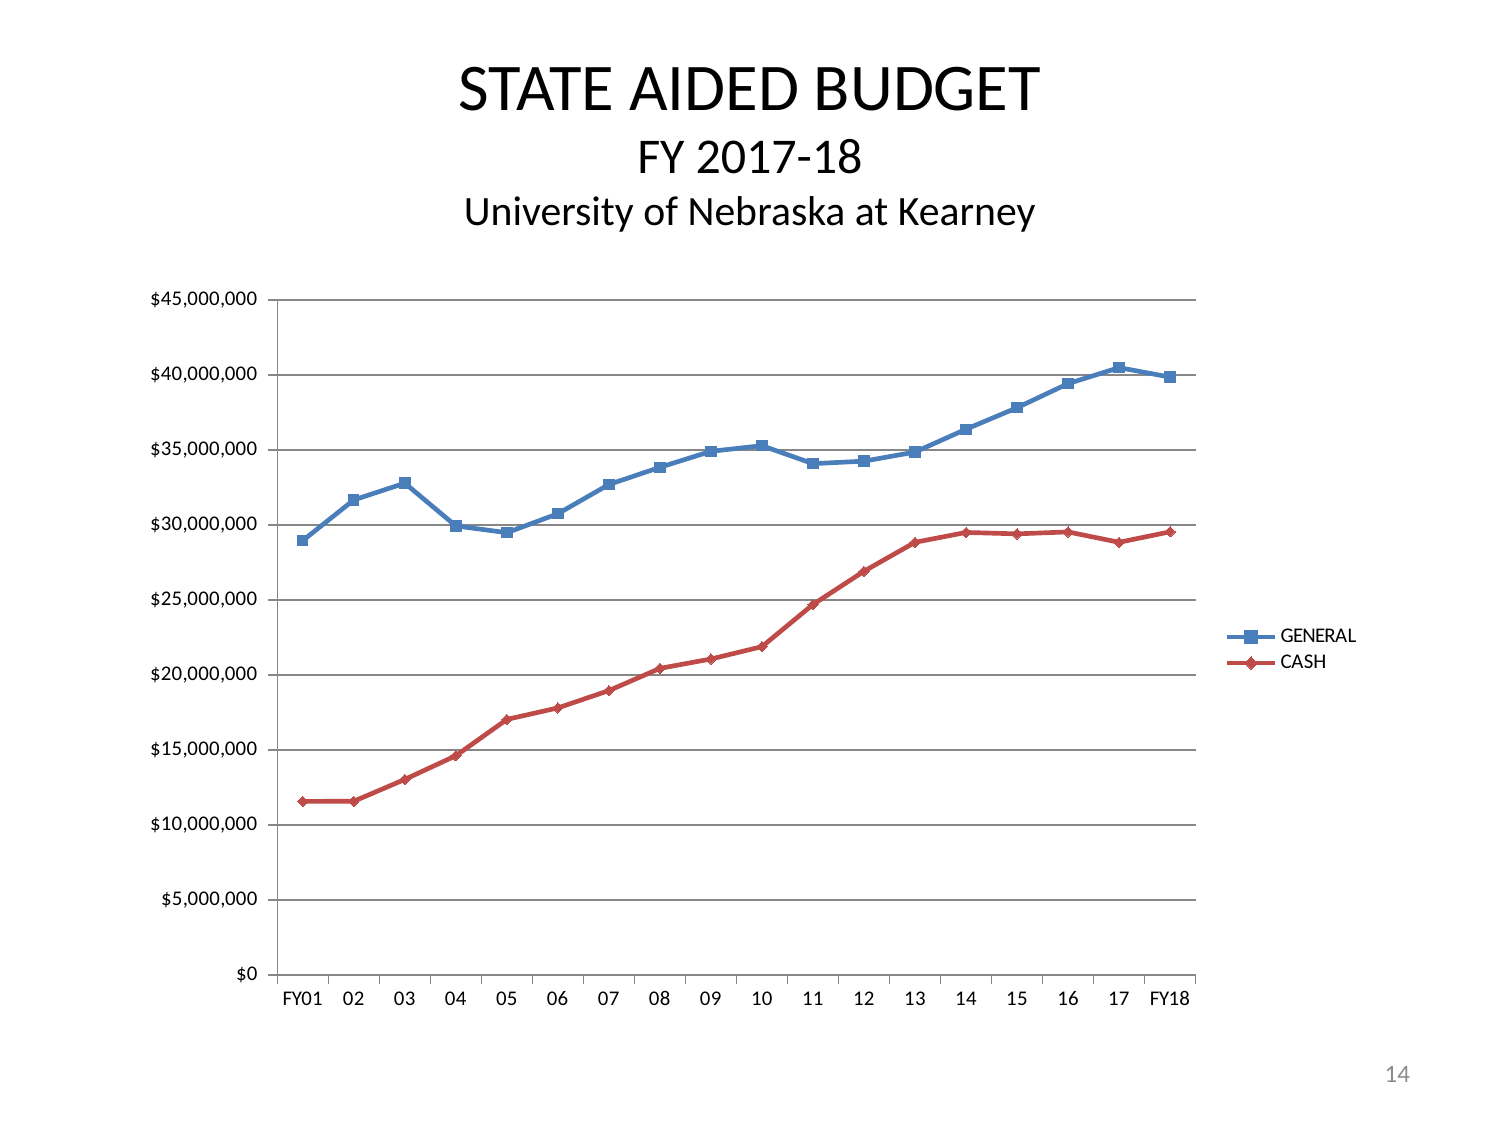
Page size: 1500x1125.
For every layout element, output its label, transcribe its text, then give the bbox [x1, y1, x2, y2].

chart [124, 274, 1376, 1026]
title STATE AIDED BUDGET FY 2017-18 University of Nebraska at Kearney [75, 45, 1425, 233]
slide_number 14 [1074, 1042, 1425, 1103]
